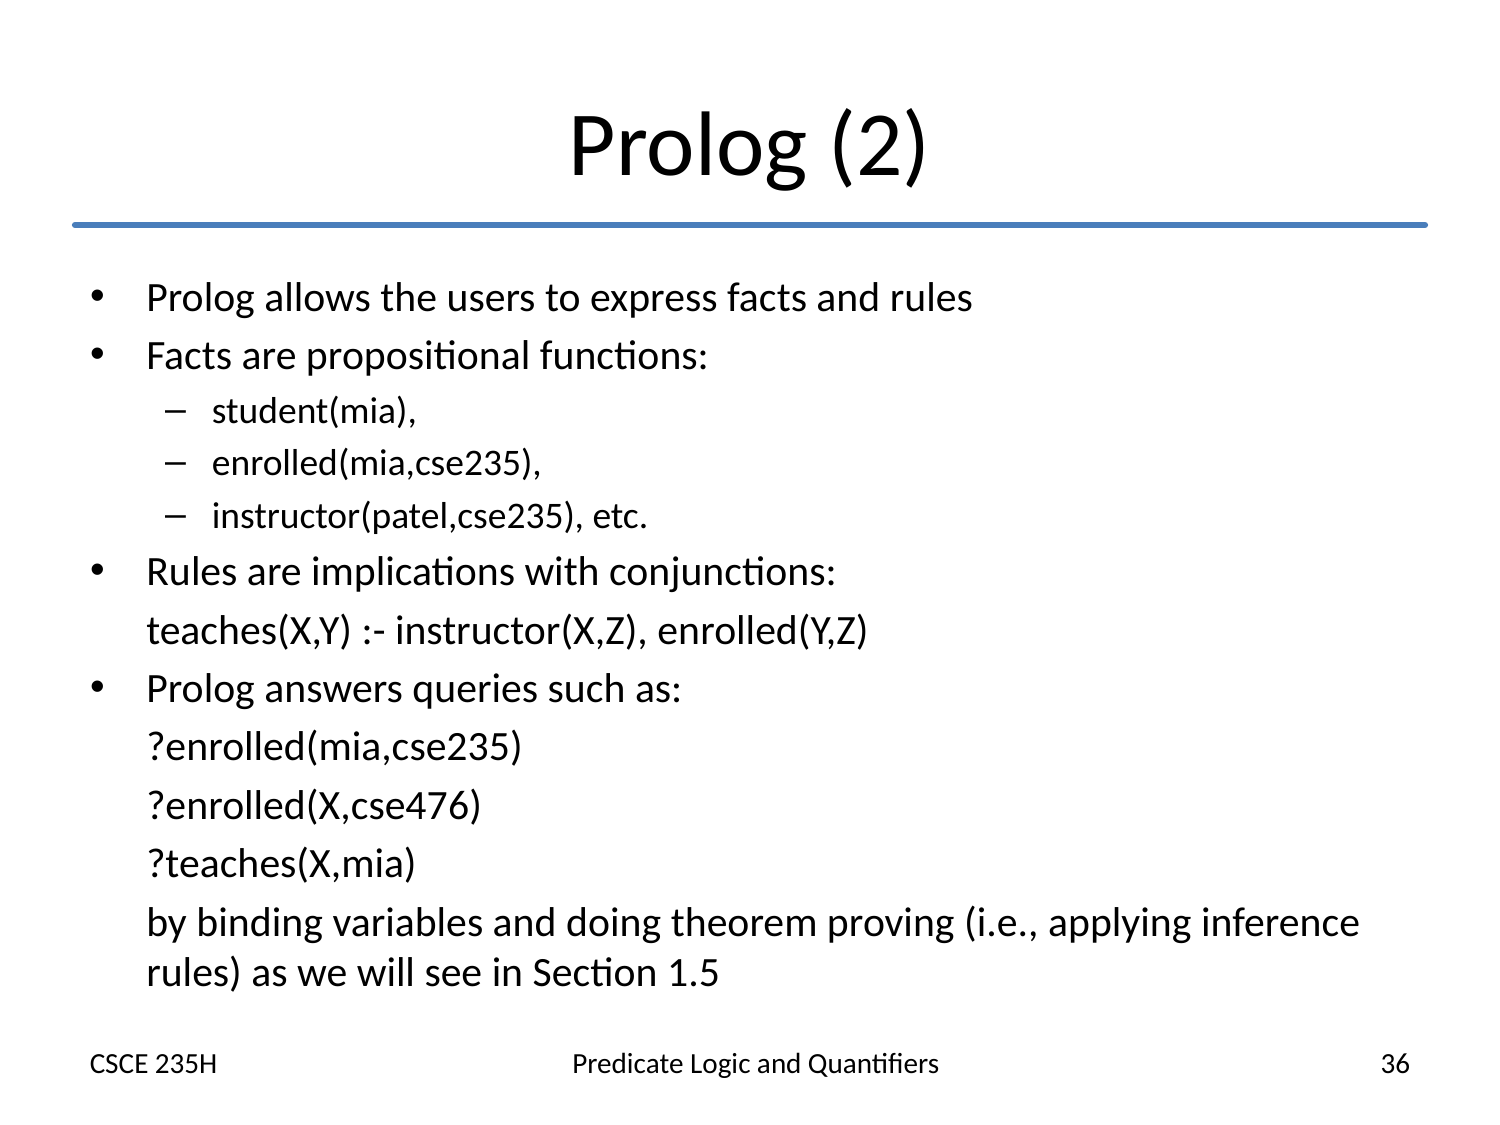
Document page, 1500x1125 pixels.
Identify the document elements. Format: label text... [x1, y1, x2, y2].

list Prolog allows the users to express facts and rules Facts are propositional functions: student(mia), enrolled(mia,cse235), instructor(patel,cse235), etc. Rules are implications with conjunctions: teaches(X,Y) :- instructor(X,Z), enrolled(Y,Z) Prolog answers queries such as: ?enrolled(mia,cse235) ?enrolled(X,cse476) ?teaches(X,mia) by binding variables and doing theorem proving (i.e., applying inference rules) as we will see in Section 1.5 [75, 262, 1425, 1005]
title Prolog (2) [75, 45, 1425, 233]
